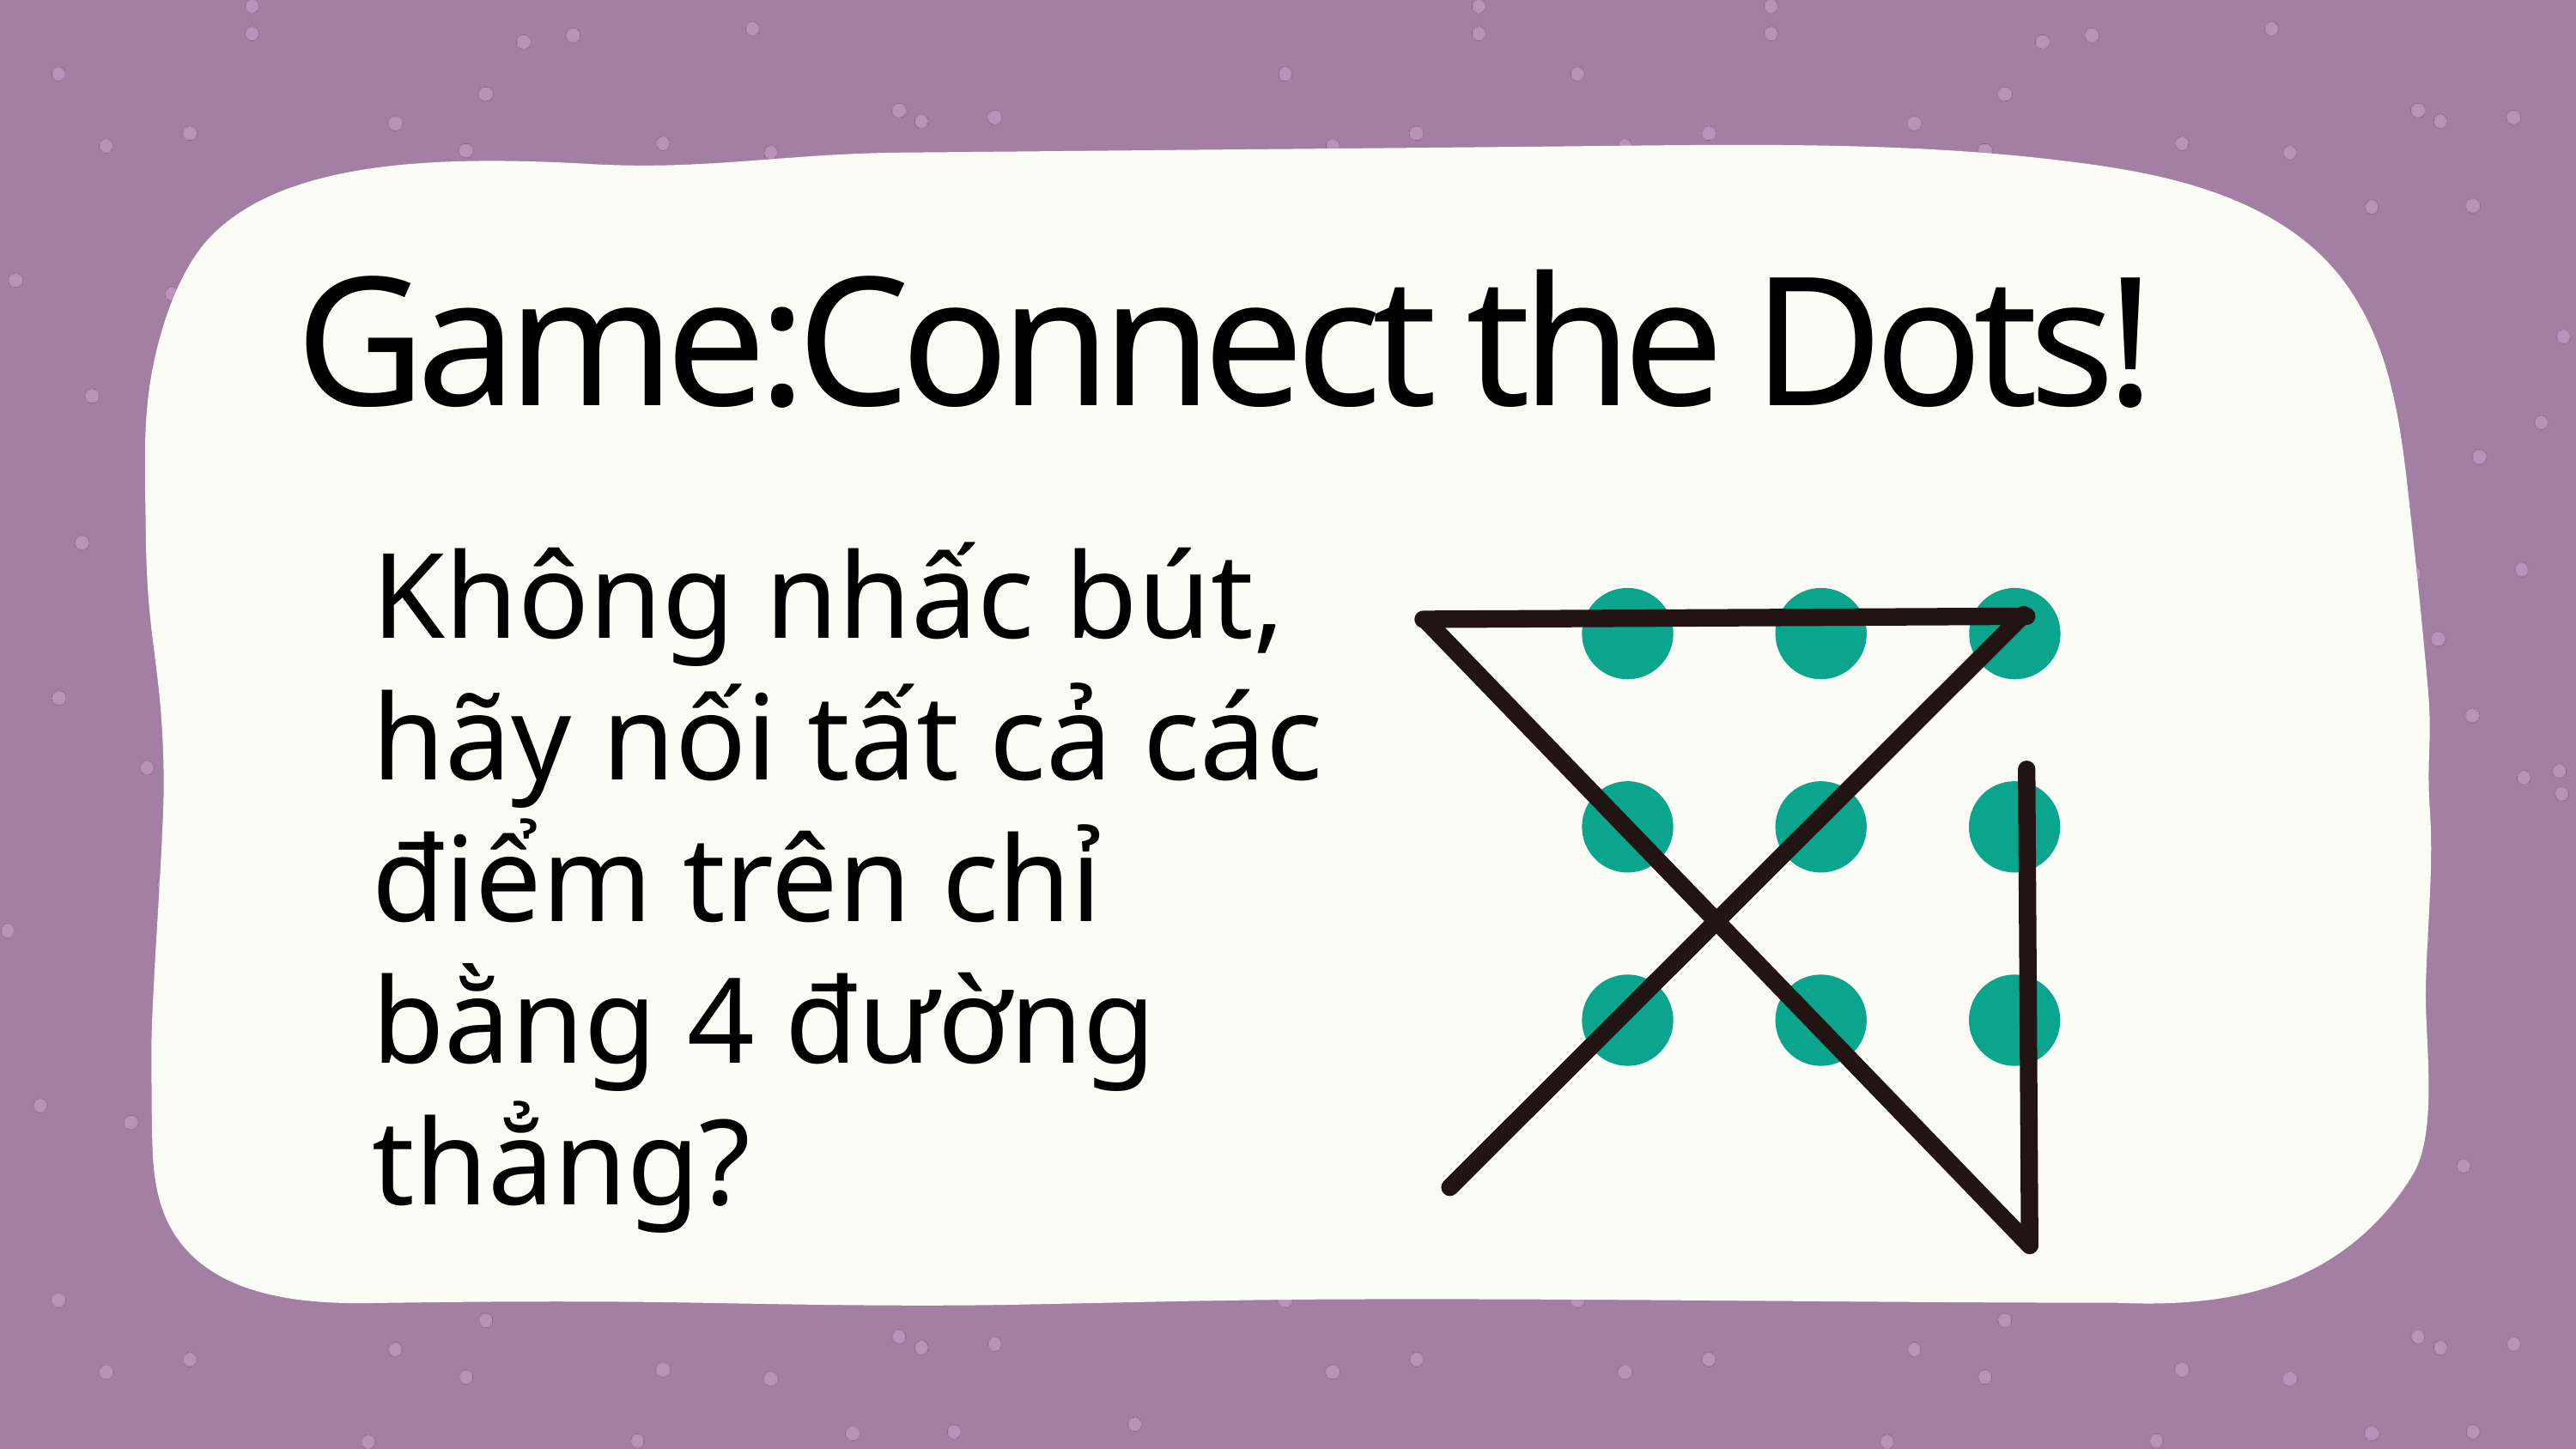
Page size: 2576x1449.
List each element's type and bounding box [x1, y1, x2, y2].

text_box [0, 0, 2576, 1449]
text_box [1582, 587, 2061, 1066]
text_box [144, 144, 2432, 1306]
